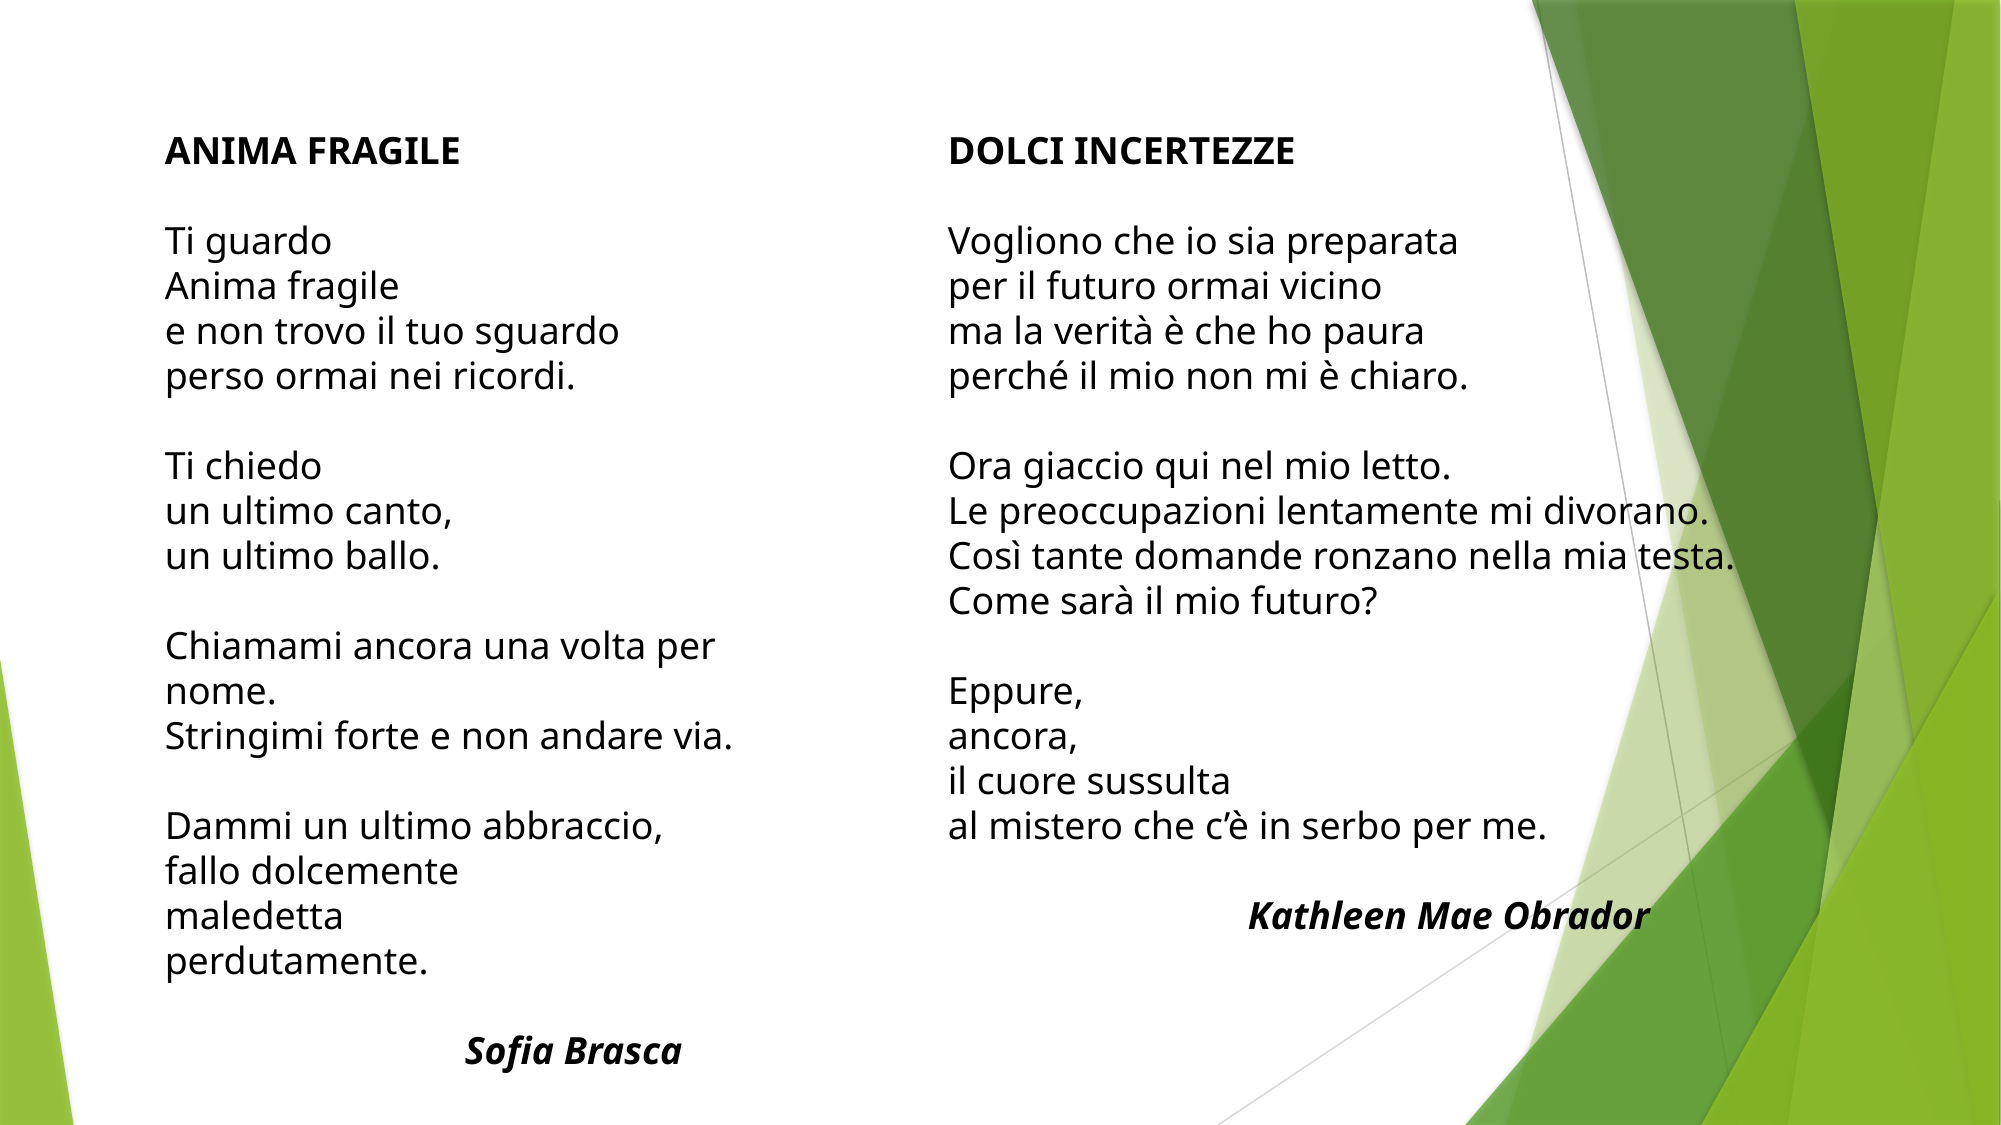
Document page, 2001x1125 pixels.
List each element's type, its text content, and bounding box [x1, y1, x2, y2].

text_box DOLCI INCERTEZZE Vogliono che io sia preparata per il futuro ormai vicino ma la verità è che ho paura perché il mio non mi è chiaro. Ora giaccio qui nel mio letto. Le preoccupazioni lentamente mi divorano. Così tante domande ronzano nella mia testa. Come sarà il mio futuro? Eppure, ancora, il cuore sussulta al mistero che c’è in serbo per me. Kathleen Mae Obrador [933, 119, 1773, 945]
text_box ANIMA FRAGILE Ti guardo Anima fragile e non trovo il tuo sguardo perso ormai nei ricordi. Ti chiedo un ultimo canto, un ultimo ballo. Chiamami ancora una volta per nome. Stringimi forte e non andare via. Dammi un ultimo abbraccio, fallo dolcemente maledetta perdutamente. Sofia Brasca [149, 119, 840, 1080]
